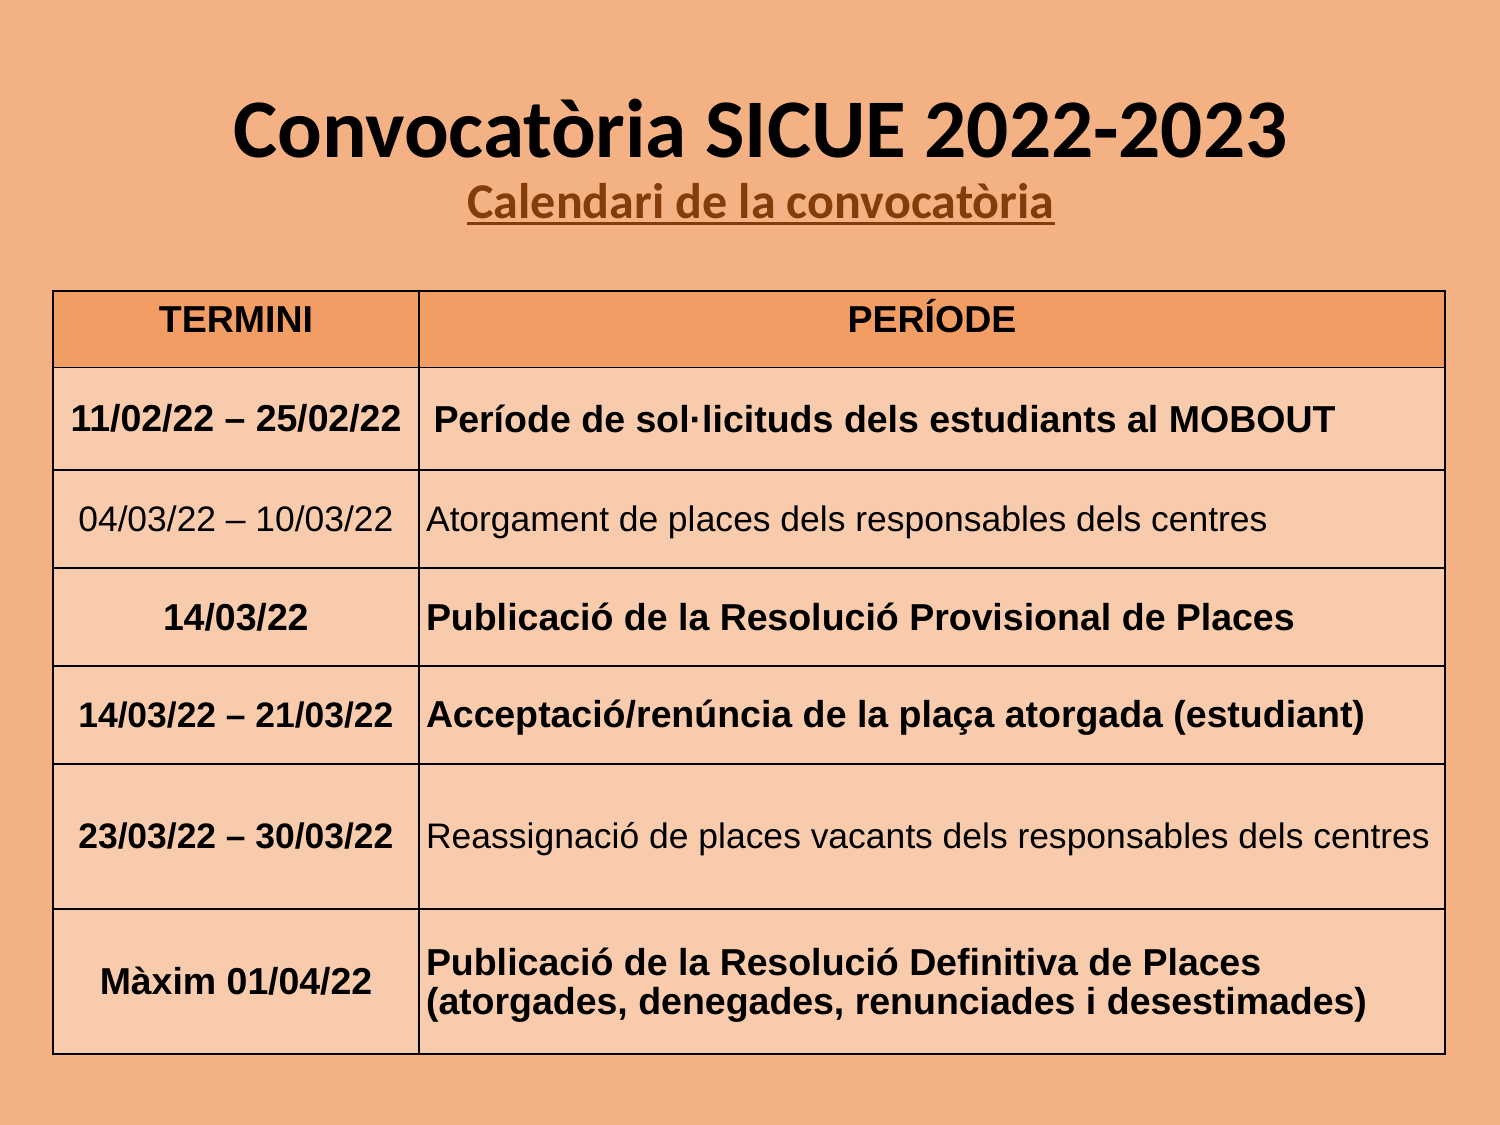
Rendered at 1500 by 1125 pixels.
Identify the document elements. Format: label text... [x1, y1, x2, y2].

table_cell 11/02/22 – 25/02/22 [54, 368, 418, 469]
table_cell 04/03/22 – 10/03/22 [54, 471, 418, 567]
table_cell Màxim 01/04/22 [54, 910, 418, 1053]
table_cell 14/03/22 – 21/03/22 [54, 667, 418, 763]
table_header TERMINI [54, 292, 418, 367]
table_header PERÍODE [420, 292, 1444, 367]
table_cell 23/03/22 – 30/03/22 [54, 765, 418, 908]
table_cell Reassignació de places vacants dels responsables dels centres [420, 765, 1444, 908]
table_cell Acceptació/renúncia de la plaça atorgada (estudiant) [420, 667, 1444, 763]
table_cell Atorgament de places dels responsables dels centres [420, 471, 1444, 567]
table_cell Publicació de la Resolució Definitiva de Places (atorgades, denegades, renunciades i desestimades) [420, 910, 1444, 1053]
table_cell Publicació de la Resolució Provisional de Places [420, 569, 1444, 665]
table_cell Període de sol·licituds dels estudiants al MOBOUT [420, 368, 1444, 469]
text_box Convocatòria SICUE 2022-2023 Calendari de la convocatòria [76, 78, 1446, 290]
table_cell 14/03/22 [54, 569, 418, 665]
